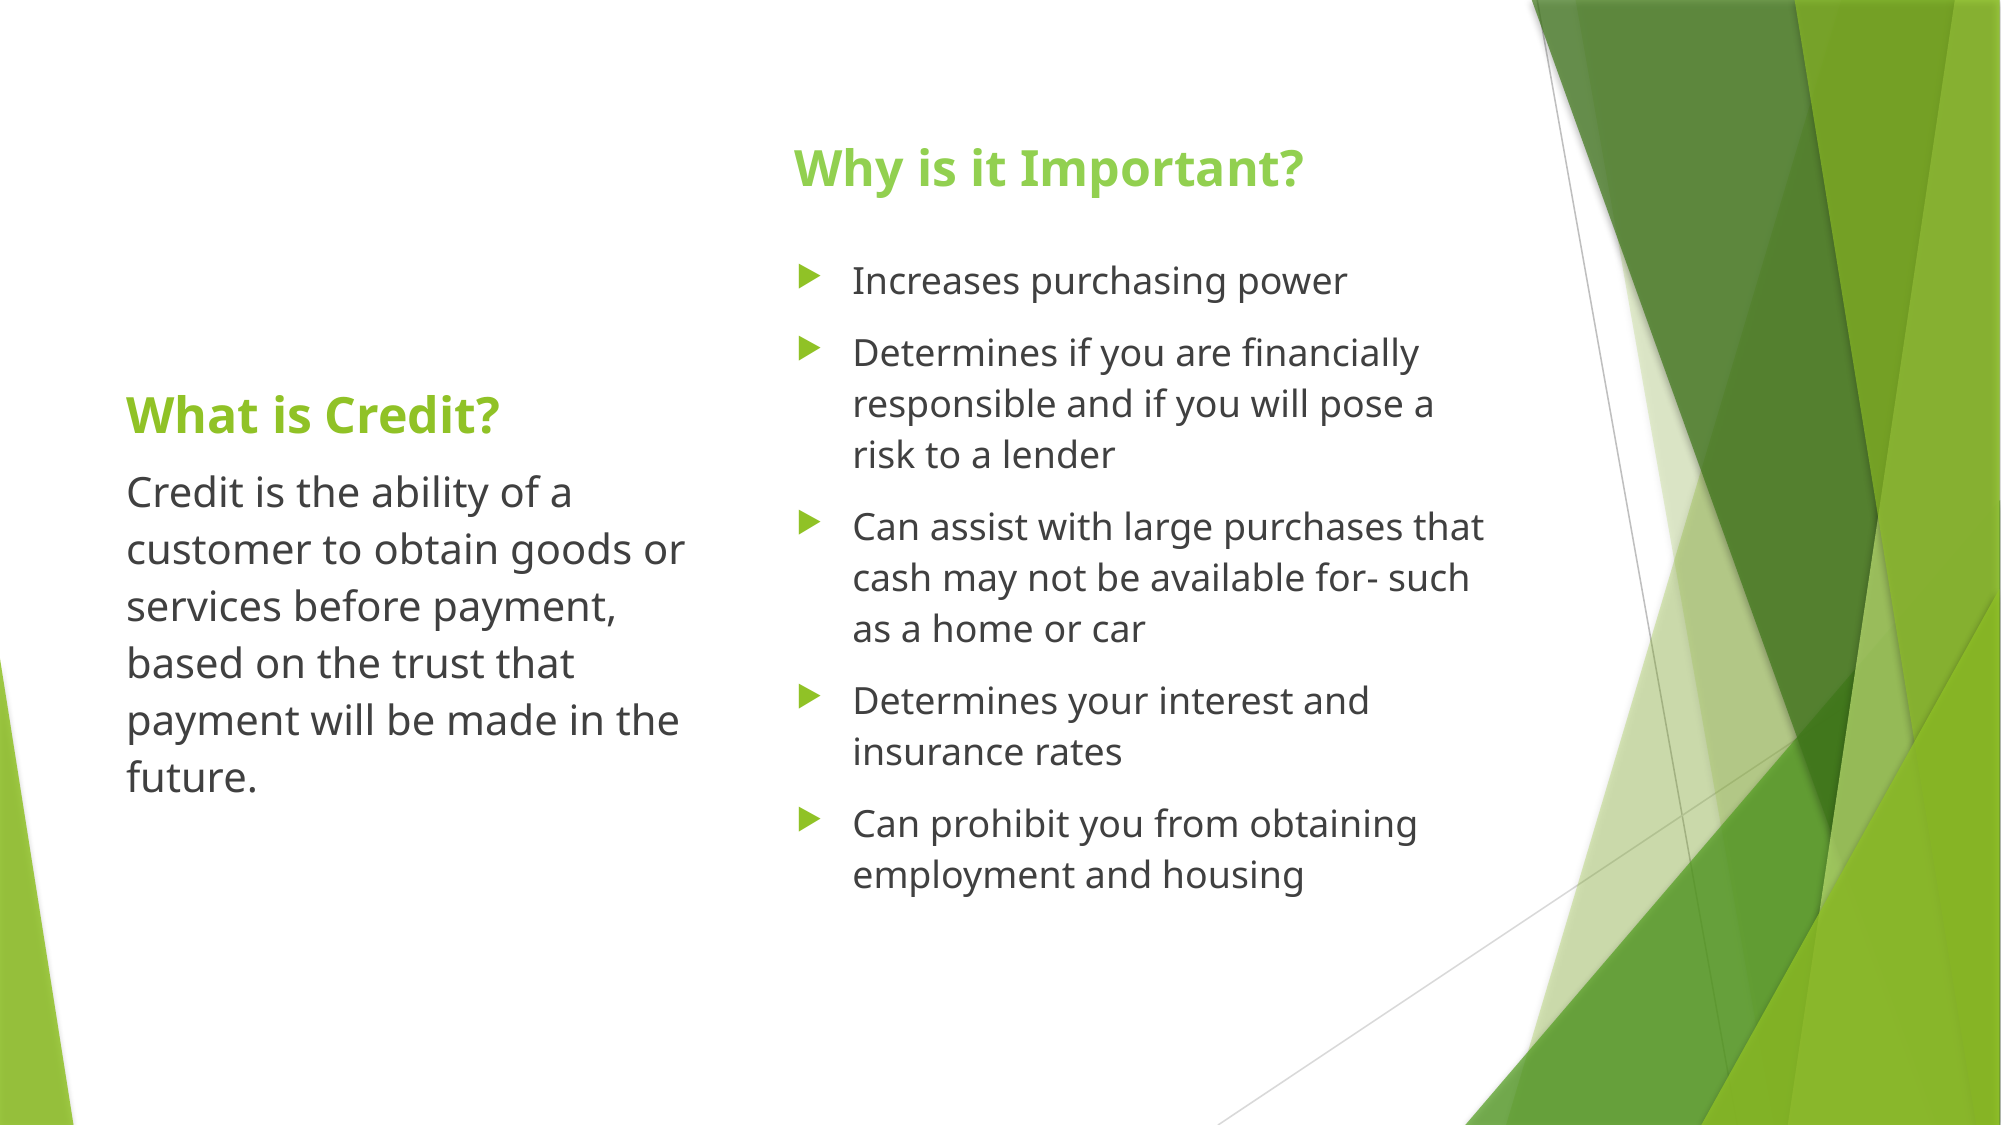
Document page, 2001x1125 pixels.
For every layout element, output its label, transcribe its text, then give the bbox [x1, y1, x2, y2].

list Increases purchasing power Determines if you are financially responsible and if you will pose a risk to a lender Can assist with large purchases that cash may not be available for- such as a home or car Determines your interest and insurance rates Can prohibit you from obtaining employment and housing [780, 247, 1522, 992]
list Credit is the ability of a customer to obtain goods or services before payment, based on the trust that payment will be made in the future. [111, 455, 744, 880]
title What is Credit? [111, 245, 744, 455]
text_box Why is it Important? [779, 128, 1350, 204]
